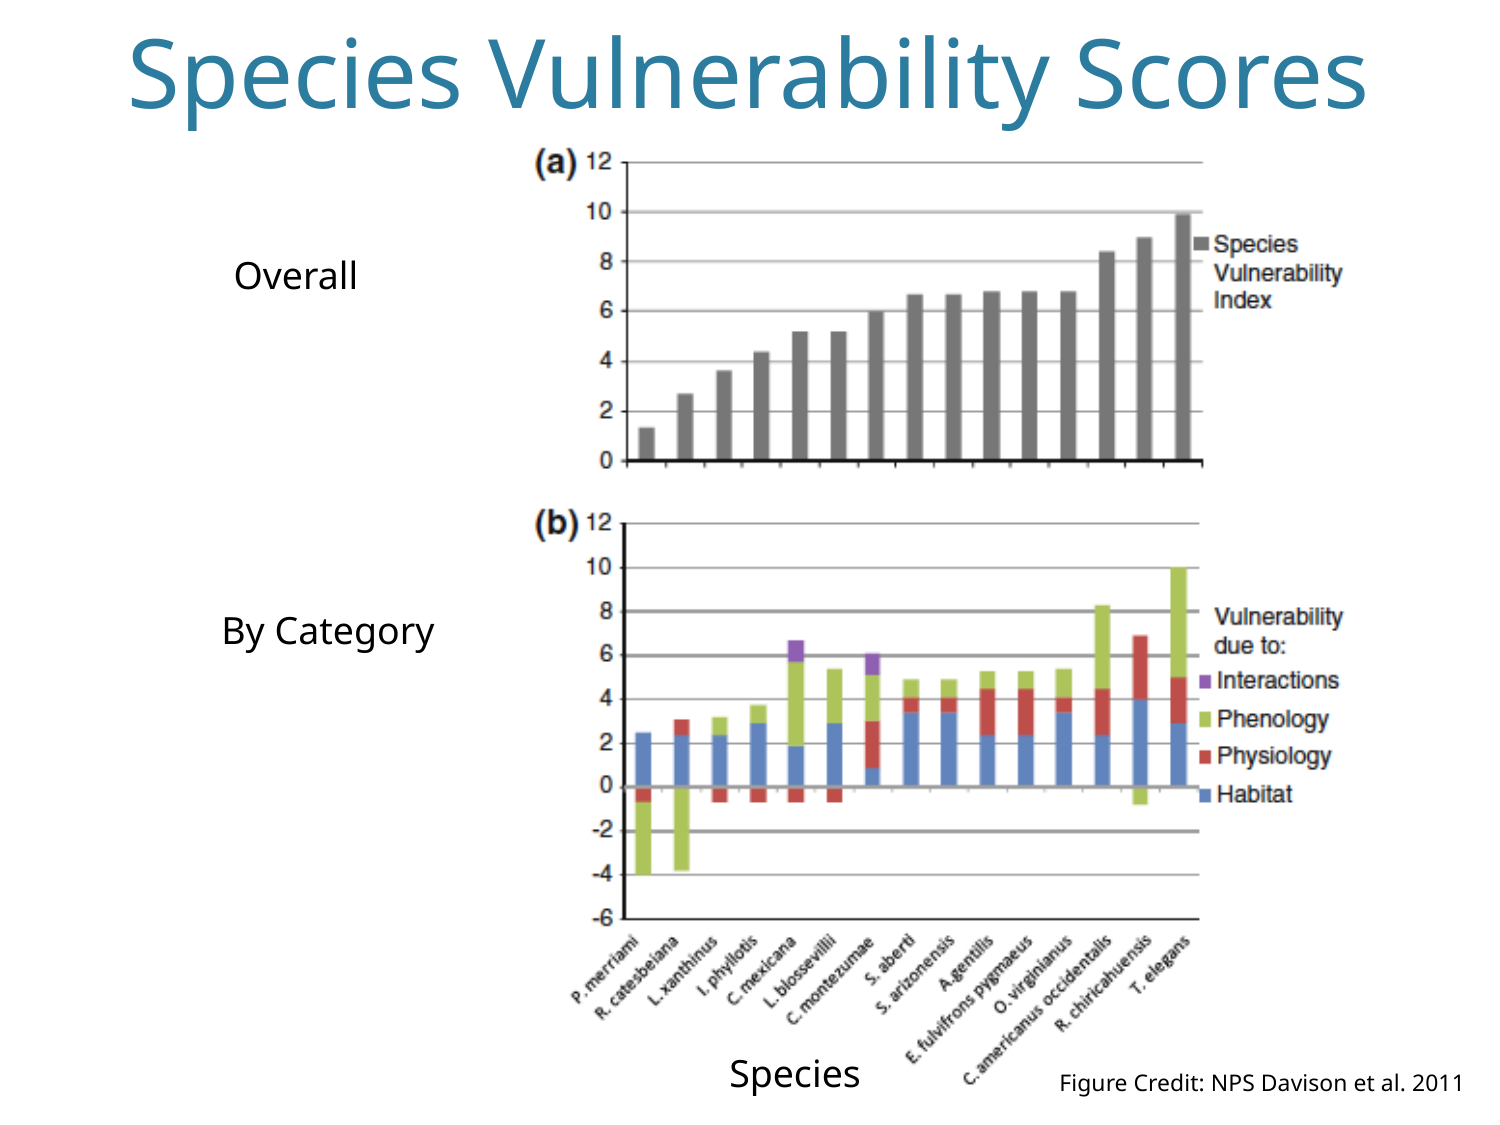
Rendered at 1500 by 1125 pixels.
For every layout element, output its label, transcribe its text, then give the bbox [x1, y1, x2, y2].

title Species Vulnerability Scores [0, 0, 1500, 136]
text_box Overall [218, 244, 383, 304]
text_box By Category [123, 599, 525, 660]
text_box Figure Credit: NPS Davison et al. 2011 [1403, 1060, 1490, 1103]
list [532, 134, 1390, 1105]
